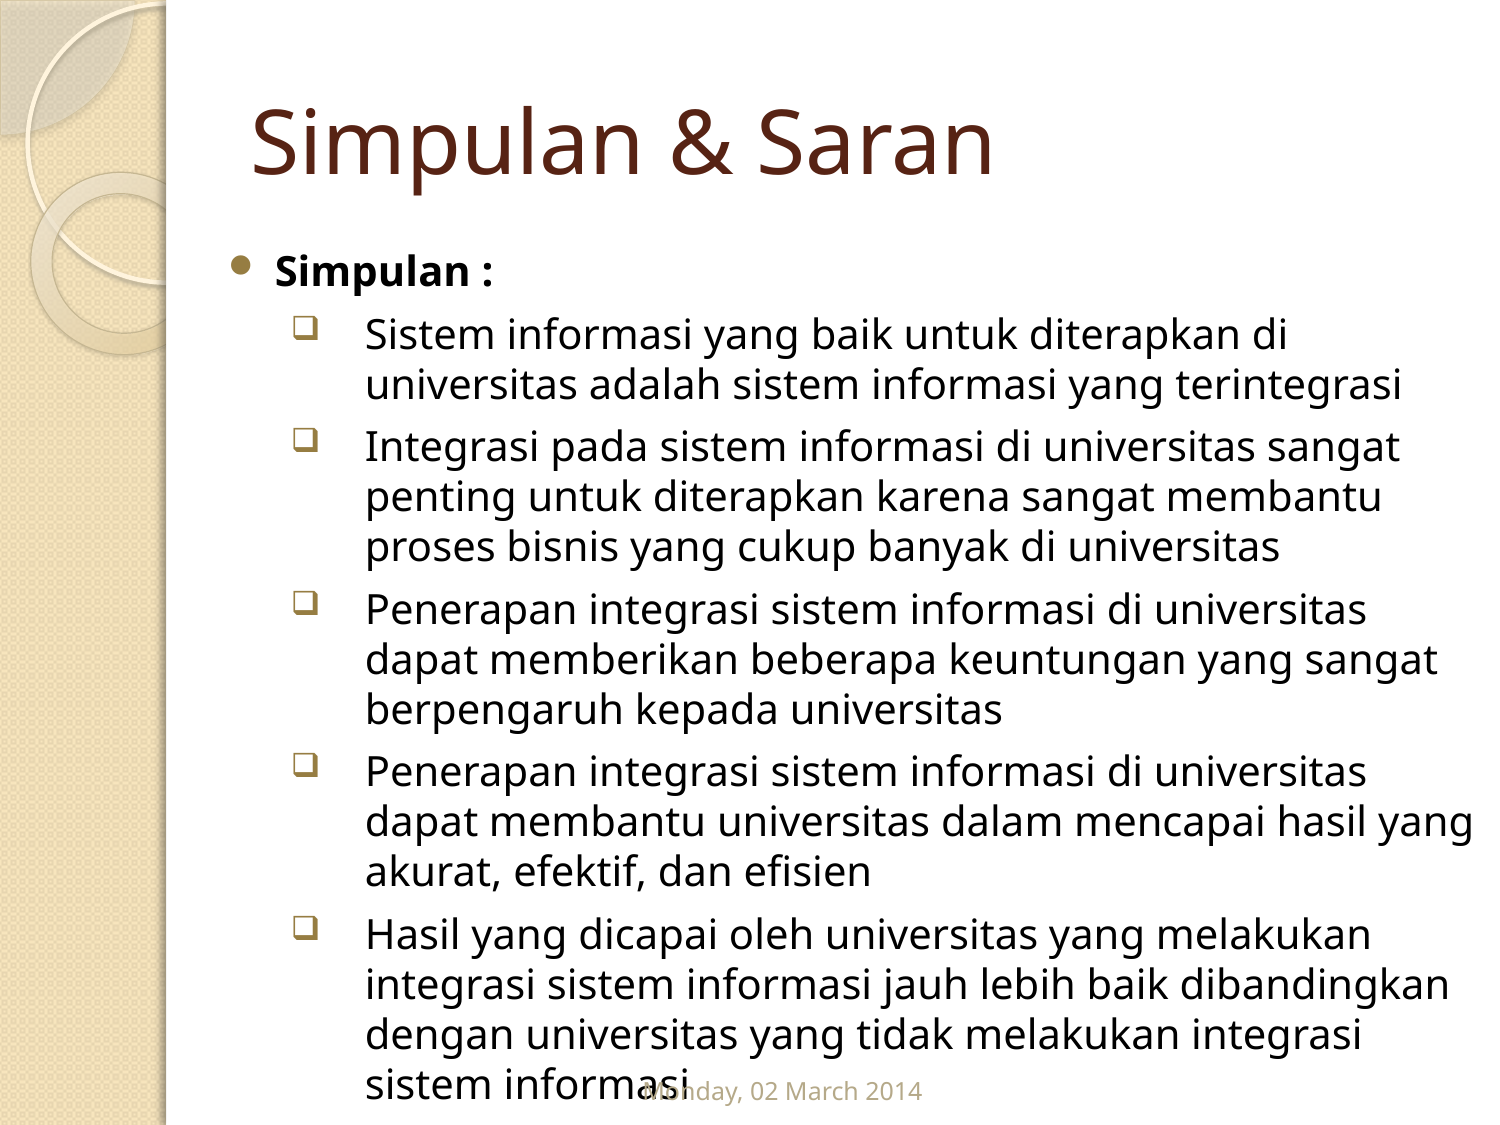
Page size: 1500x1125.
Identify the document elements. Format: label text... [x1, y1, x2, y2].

title Simpulan & Saran [235, 45, 1466, 233]
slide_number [587, 1034, 938, 1113]
list Simpulan : Sistem informasi yang baik untuk diterapkan di universitas adalah sistem informasi yang terintegrasi Integrasi pada sistem informasi di universitas sangat penting untuk diterapkan karena sangat membantu proses bisnis yang cukup banyak di universitas Penerapan integrasi sistem informasi di universitas dapat memberikan beberapa keuntungan yang sangat berpengaruh kepada universitas Penerapan integrasi sistem informasi di universitas dapat membantu universitas dalam mencapai hasil yang akurat, efektif, dan efisien Hasil yang dicapai oleh universitas yang melakukan integrasi sistem informasi jauh lebih baik dibandingkan dengan universitas yang tidak melakukan integrasi sistem informasi [200, 237, 1500, 1063]
